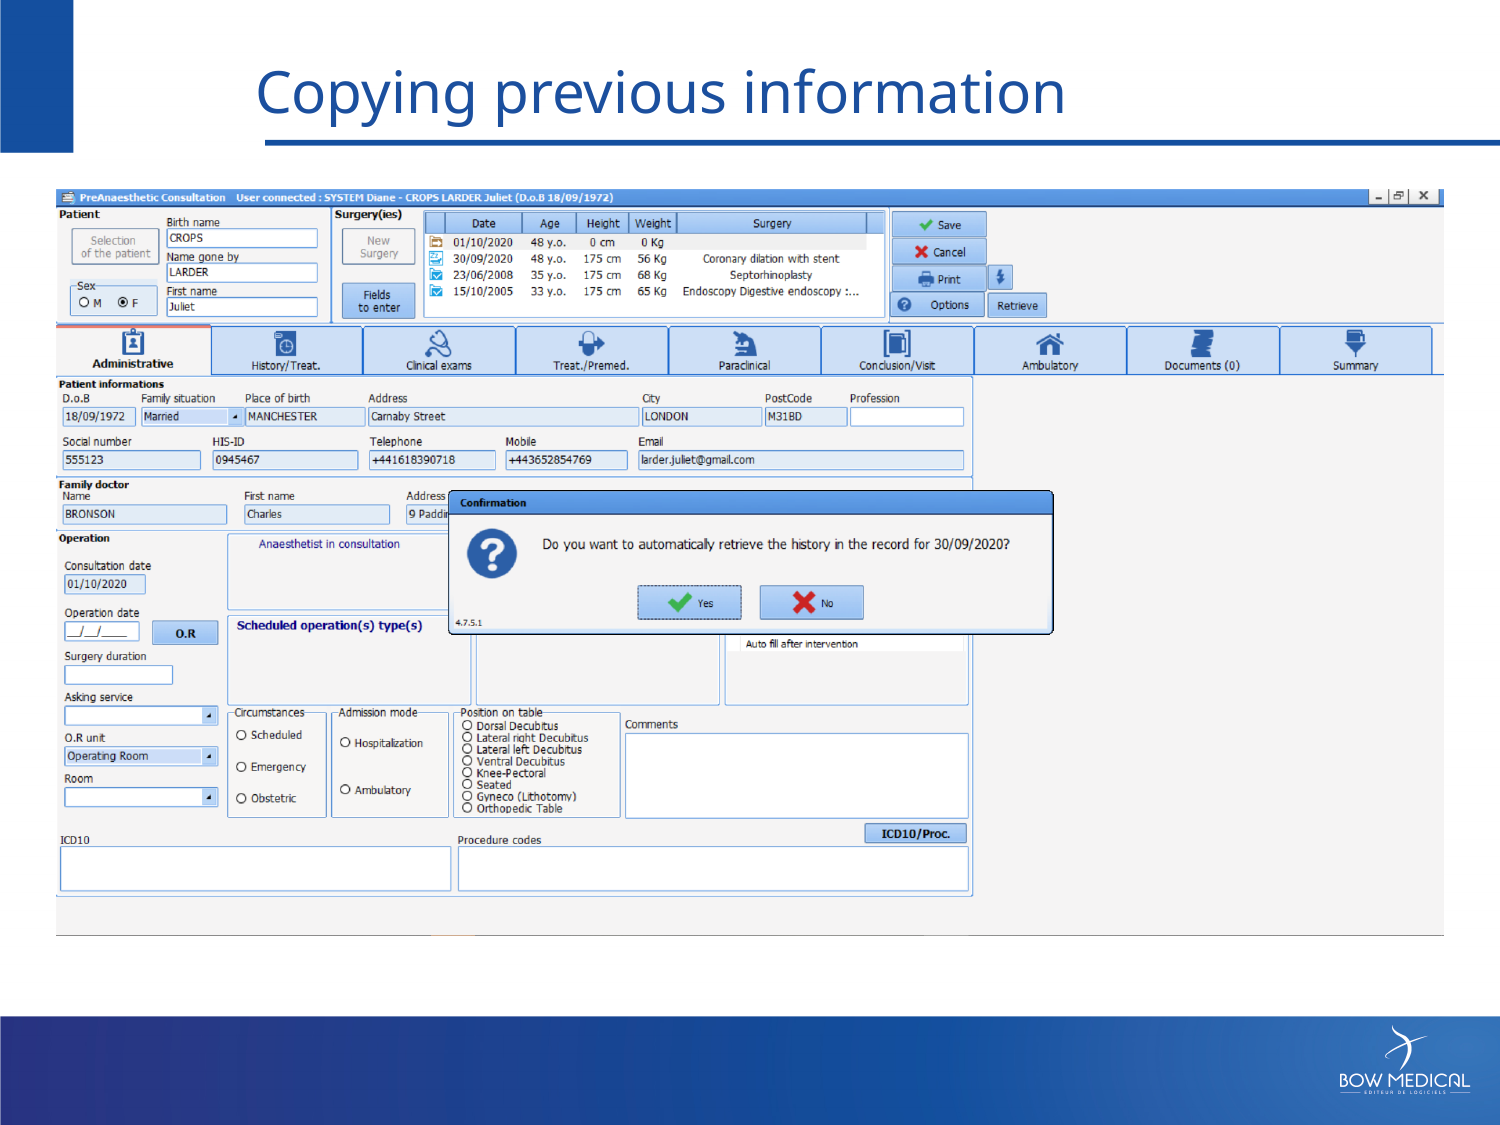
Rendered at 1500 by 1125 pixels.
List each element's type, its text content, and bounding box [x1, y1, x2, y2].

picture [0, 0, 1500, 1125]
text_box Copying previous information [240, 37, 1500, 156]
